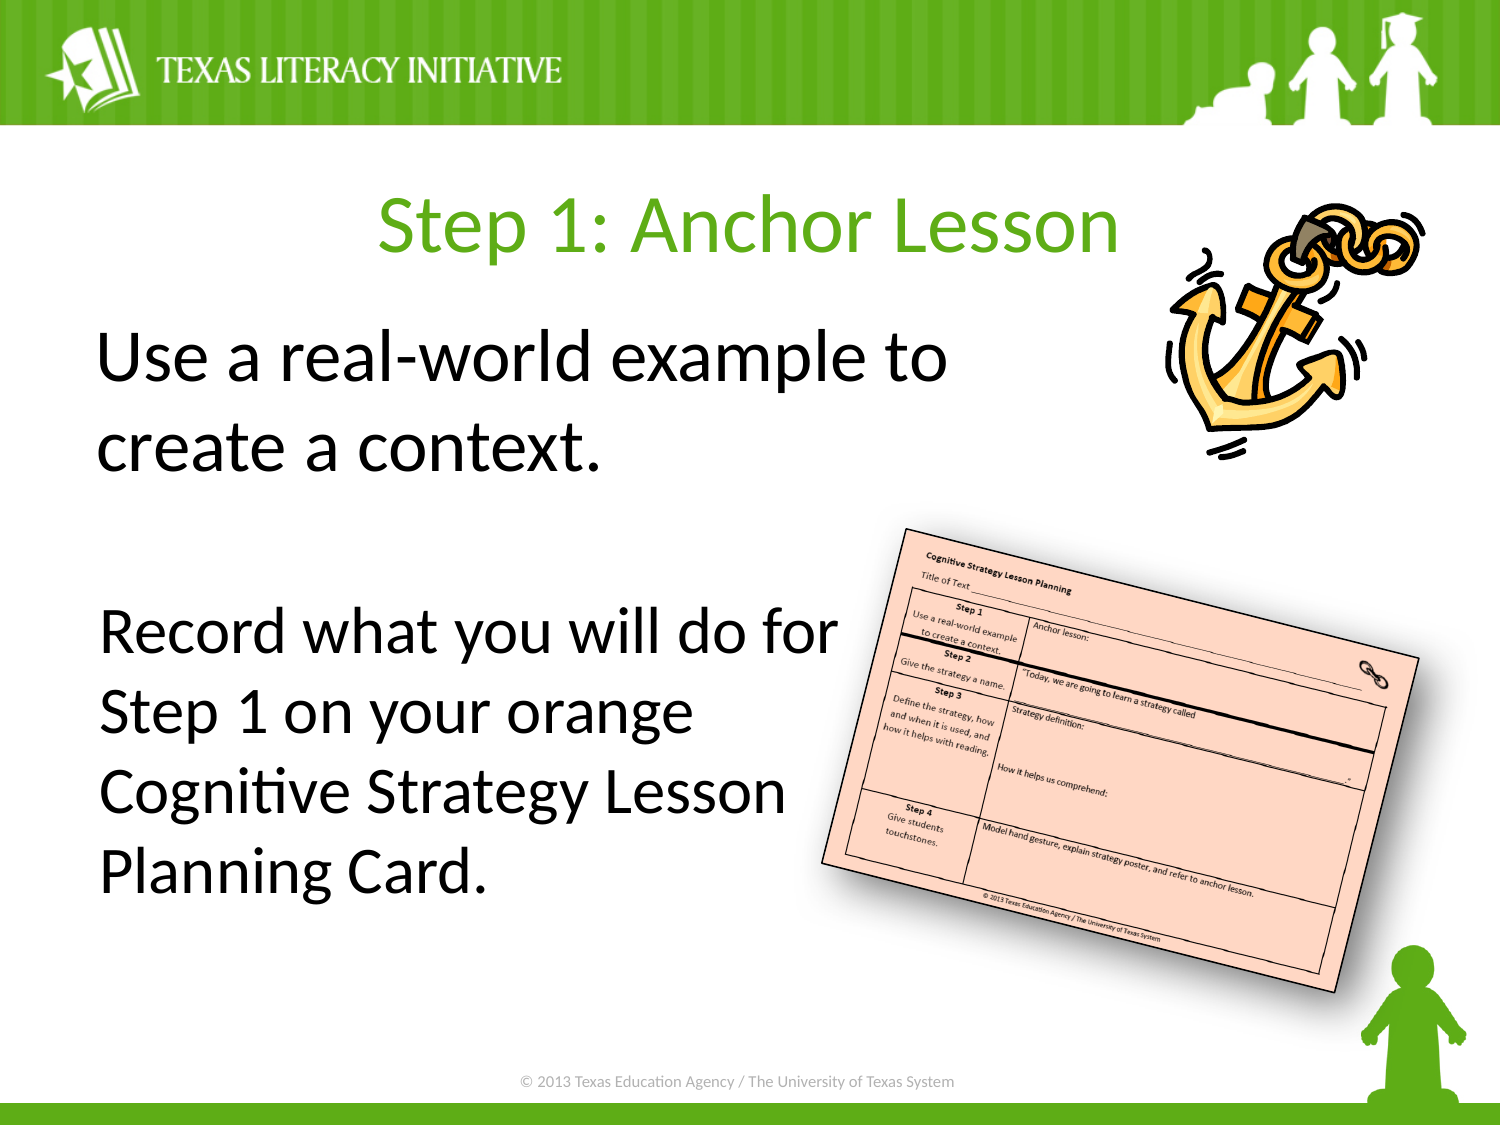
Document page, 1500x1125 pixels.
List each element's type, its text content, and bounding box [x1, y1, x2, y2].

list Use a real-world example to create a context. [24, 299, 1163, 500]
text_box Record what you will do for Step 1 on your orange Cognitive Strategy Lesson Planning Card. [84, 579, 897, 959]
picture [1162, 200, 1429, 464]
title Step 1: Anchor Lesson [75, 155, 1425, 282]
footer © 2013 Texas Education Agency / The University of Texas System [312, 1062, 1163, 1100]
picture [0, 588, 1500, 1125]
picture [0, 0, 1500, 135]
